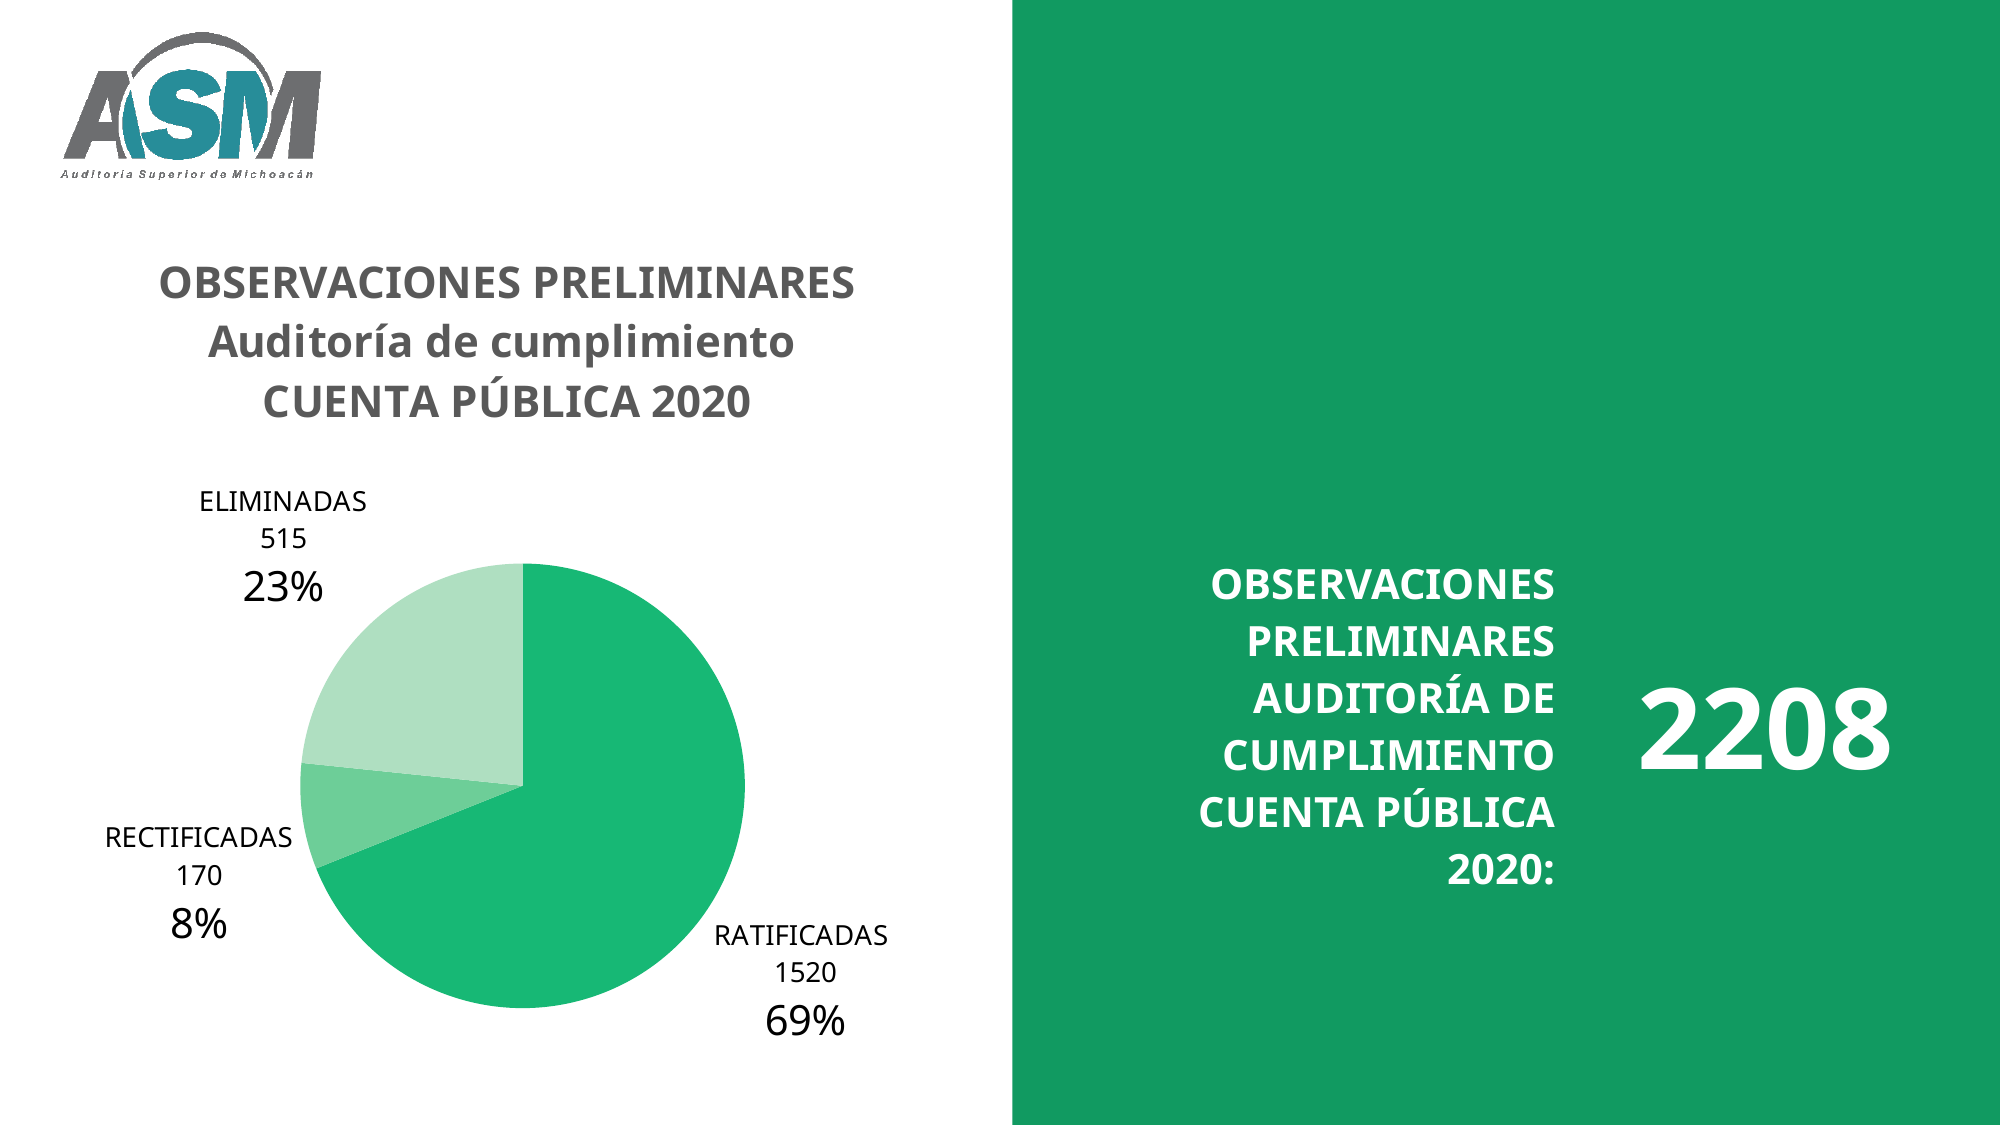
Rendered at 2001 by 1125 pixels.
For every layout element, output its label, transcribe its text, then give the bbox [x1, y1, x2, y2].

chart [0, 212, 1174, 1102]
table_header 2208 [1571, 547, 1961, 904]
table_header OBSERVACIONES PRELIMINARES AUDITORÍA DE CUMPLIMIENTO CUENTA PÚBLICA 2020: [1174, 547, 1571, 904]
picture [60, 32, 321, 180]
text_box [1011, 0, 2000, 1125]
